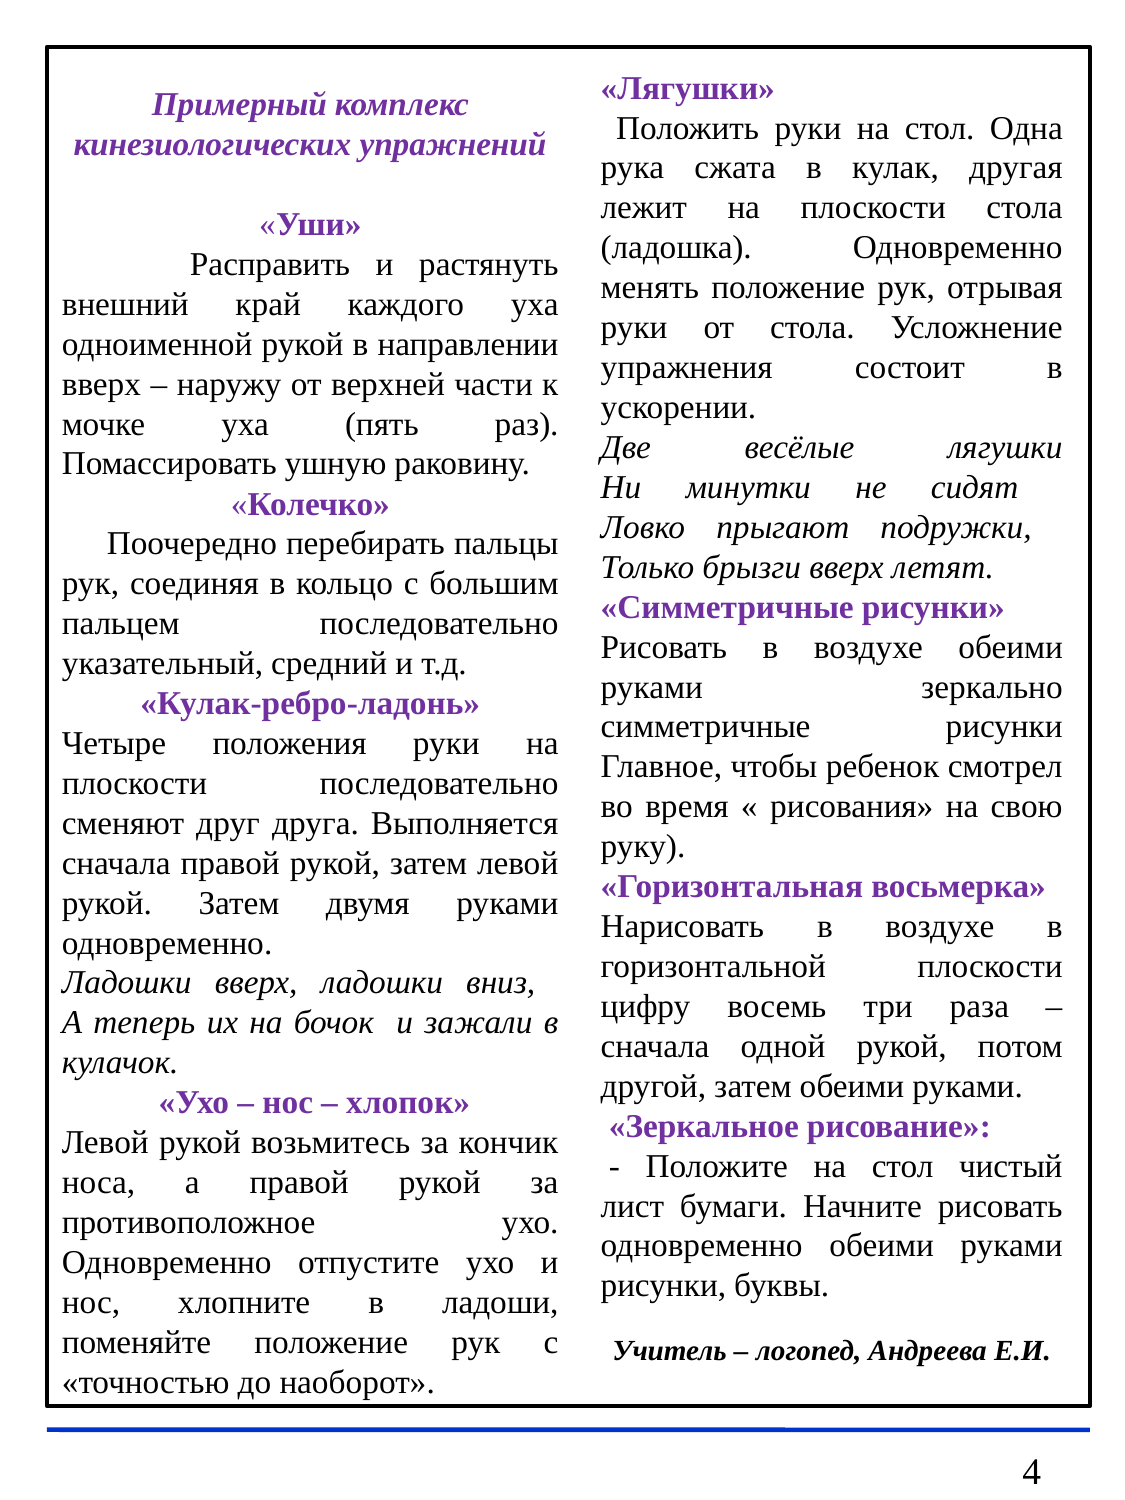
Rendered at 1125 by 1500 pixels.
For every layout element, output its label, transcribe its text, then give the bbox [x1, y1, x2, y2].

text_box Учитель – логопед, Андреева Е.И. [597, 1324, 1067, 1374]
text_box «Лягушки» Положить руки на стол. Одна рука сжата в кулак, другая лежит на плоскости стола (ладошка). Одновременно менять положение рук, отрывая руки от стола. Усложнение упражнения состоит в ускорении. Две весёлые лягушки Ни минутки не сидят Ловко прыгают подружки, Только брызги вверх летят. «Симметричные рисунки» Рисовать в воздухе обеими руками зеркально симметричные рисунки Главное, чтобы ребенок смотрел во время « рисования» на свою руку). «Горизонтальная восьмерка» Нарисовать в воздухе в горизонтальной плоскости цифру восемь три раза – сначала одной рукой, потом другой, затем обеими руками. «Зеркальное рисование»: - Положите на стол чистый лист бумаги. Начните рисовать одновременно обеими руками рисунки, буквы. [585, 58, 1078, 1311]
text_box 4 [1007, 1439, 1055, 1500]
text_box [45, 45, 1092, 1408]
text_box Примерный комплекс кинезиологических упражнений «Уши» Расправить и растянуть внешний край каждого уха одноименной рукой в направлении вверх – наружу от верхней части к мочке уха (пять раз). Помассировать ушную раковину. «Колечко» Поочередно перебирать пальцы рук, соединяя в кольцо с большим пальцем последовательно указательный, средний и т.д. «Кулак-ребро-ладонь» Четыре положения руки на плоскости последовательно сменяют друг друга. Выполняется сначала правой рукой, затем левой рукой. Затем двумя руками одновременно. Ладошки вверх, ладошки вниз, А теперь их на бочок и зажали в кулачок. «Ухо – нос – хлопок» Левой рукой возьмитесь за кончик носа, а правой рукой за противоположное ухо. Одновременно отпустите ухо и нос, хлопните в ладоши, поменяйте положение рук с «точностью до наоборот». [46, 74, 575, 1408]
